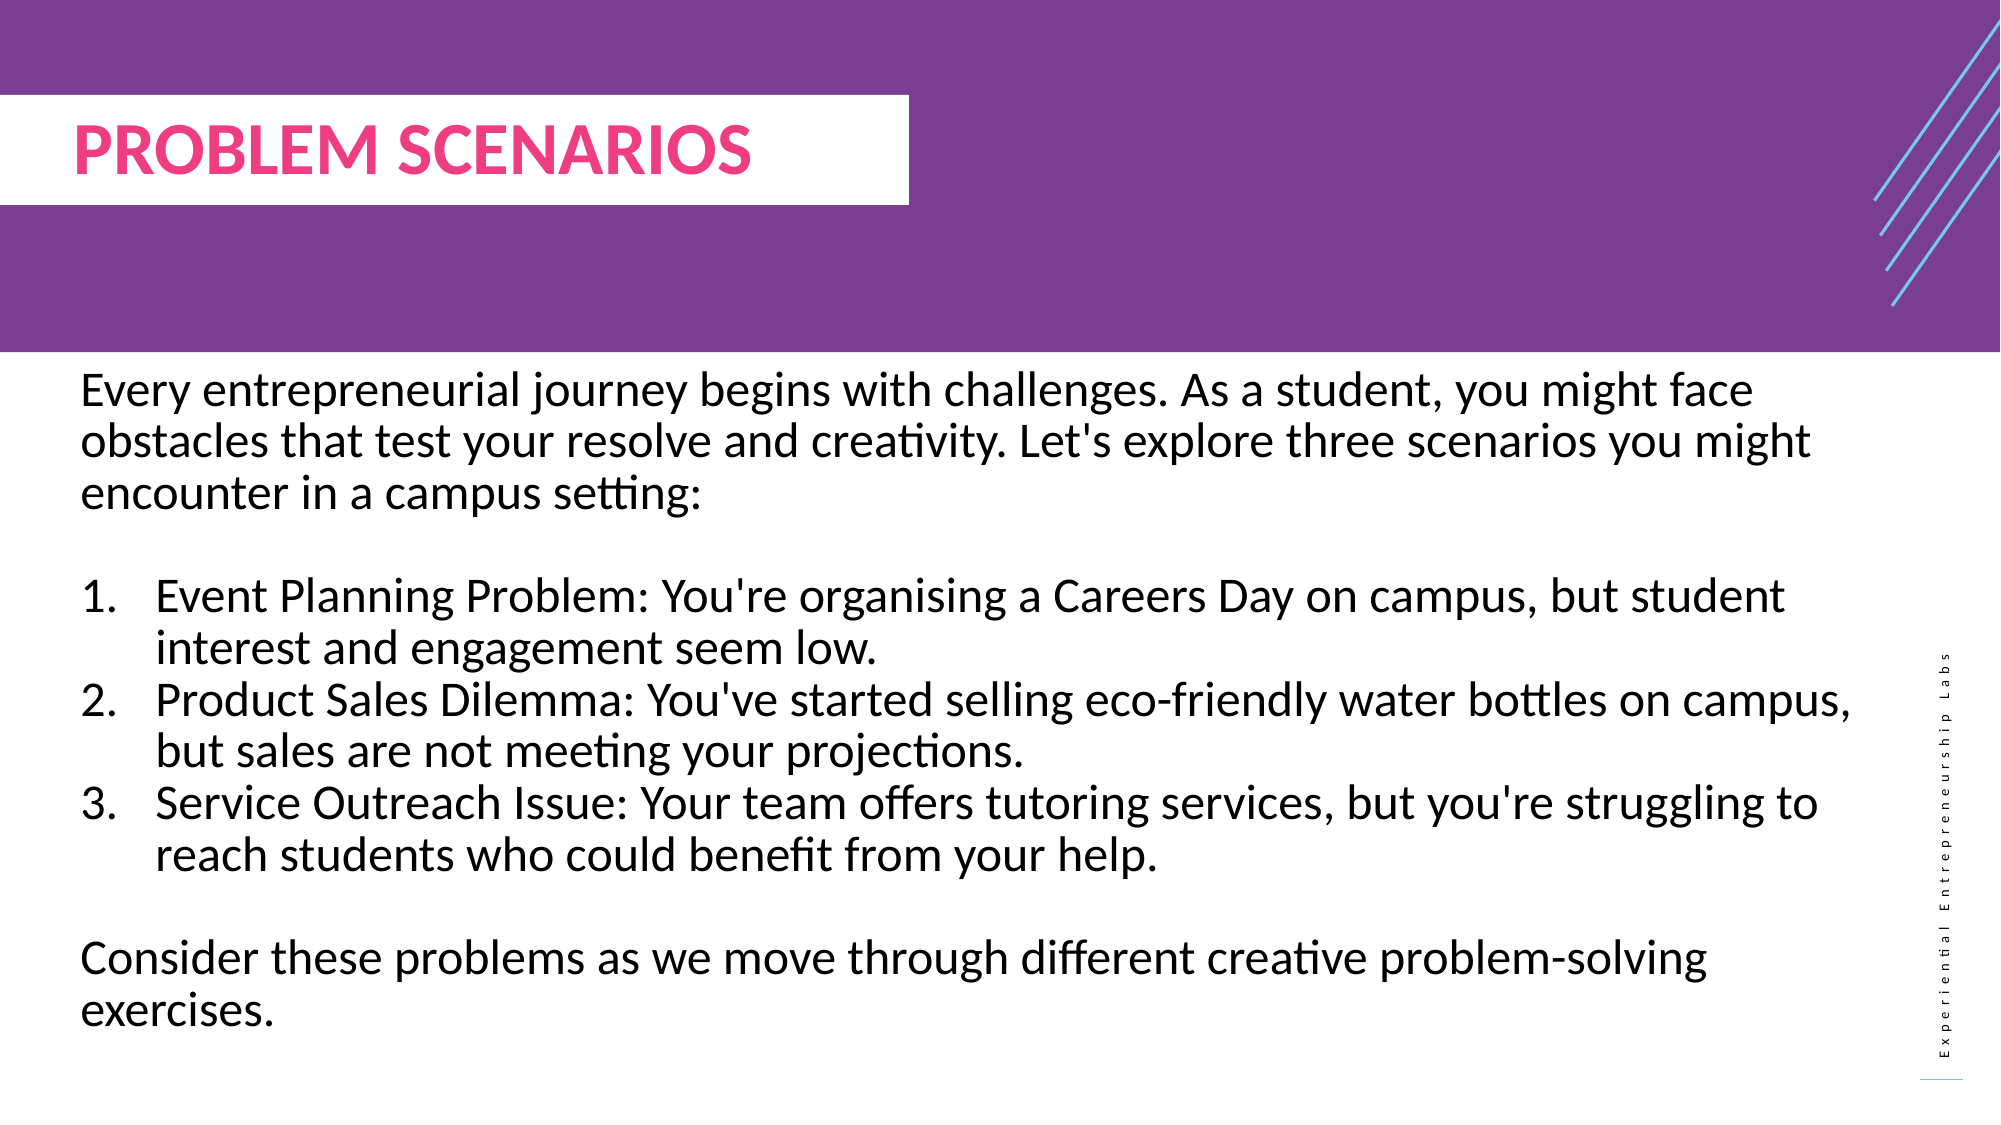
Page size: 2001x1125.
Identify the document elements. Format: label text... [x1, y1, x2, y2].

list Every entrepreneurial journey begins with challenges. As a student, you might face obstacles that test your resolve and creativity. Let's explore three scenarios you might encounter in a campus setting: Event Planning Problem: You're organising a Careers Day on campus, but student interest and engagement seem low. Product Sales Dilemma: You've started selling eco-friendly water bottles on campus, but sales are not meeting your projections. Service Outreach Issue: Your team offers tutoring services, but you're struggling to reach students who could benefit from your help. Consider these problems as we move through different creative problem-solving exercises. [65, 357, 1897, 1056]
list Problem scenarios [0, 94, 909, 205]
